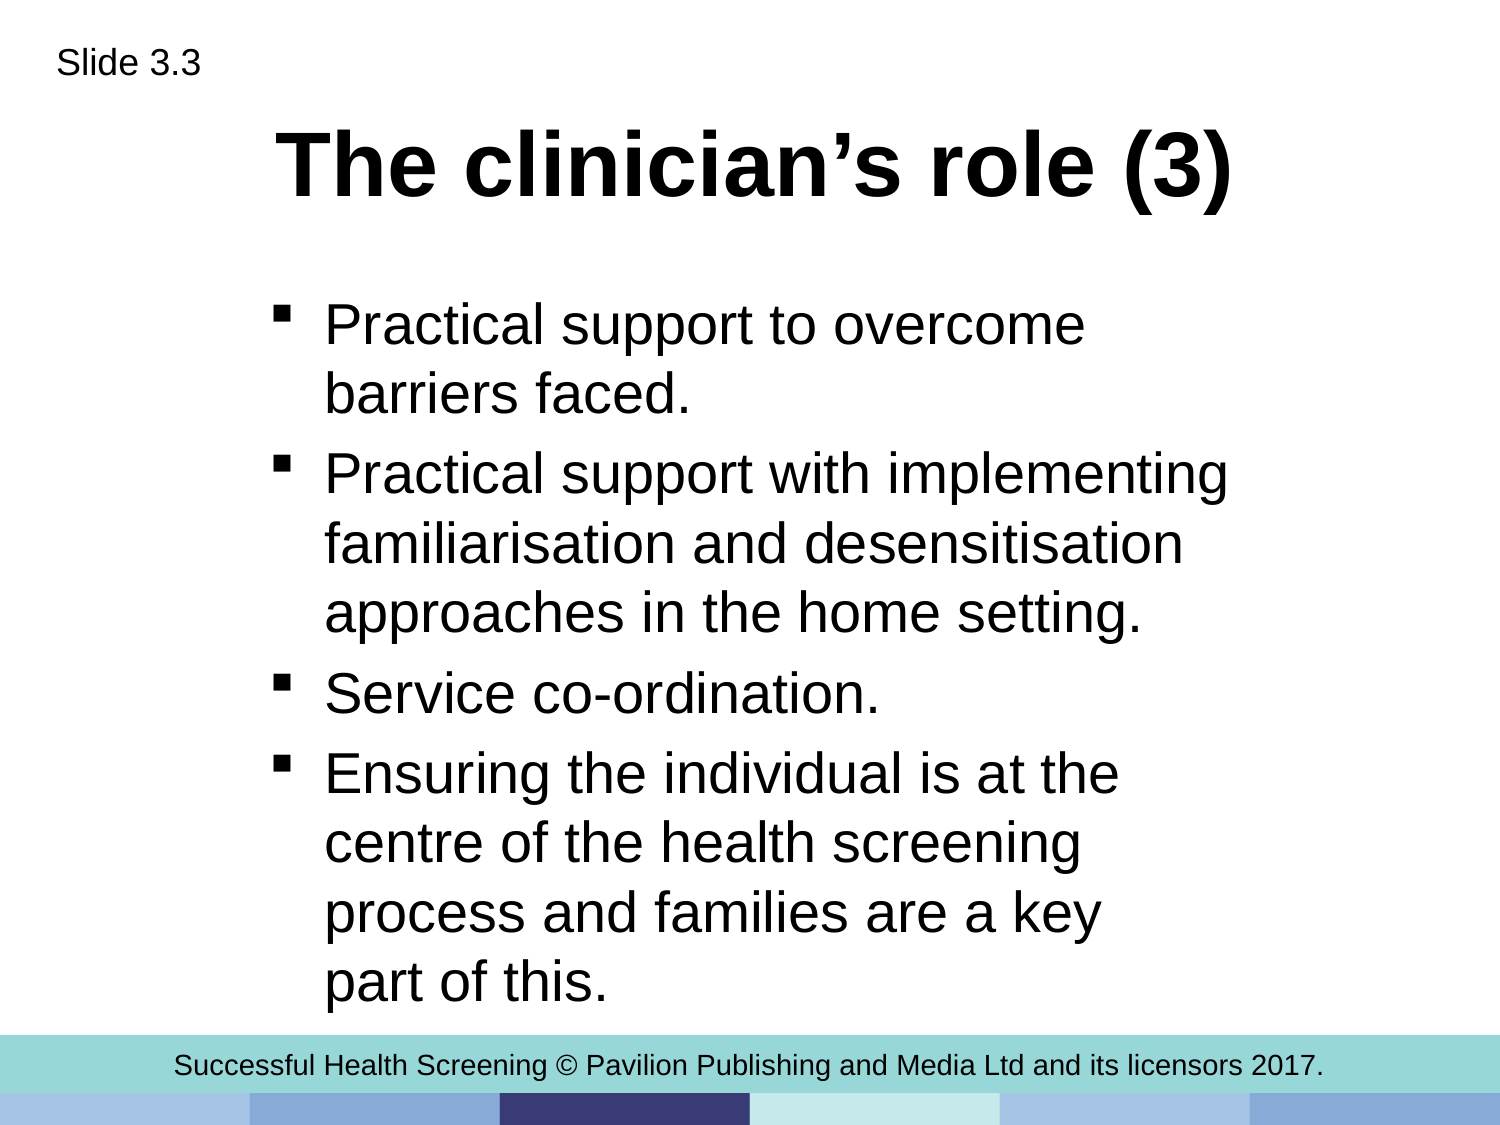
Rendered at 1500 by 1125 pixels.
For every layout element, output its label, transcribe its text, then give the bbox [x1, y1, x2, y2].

picture [0, 1093, 1500, 1125]
text_box Slide 3.3 [41, 30, 254, 91]
title The clinician’s role (3) [80, 66, 1431, 254]
list Practical support to overcome barriers faced. Practical support with implementing familiarisation and desensitisation approaches in the home setting. Service co-ordination. Ensuring the individual is at the centre of the health screening process and families are a key part of this. [253, 278, 1293, 1022]
